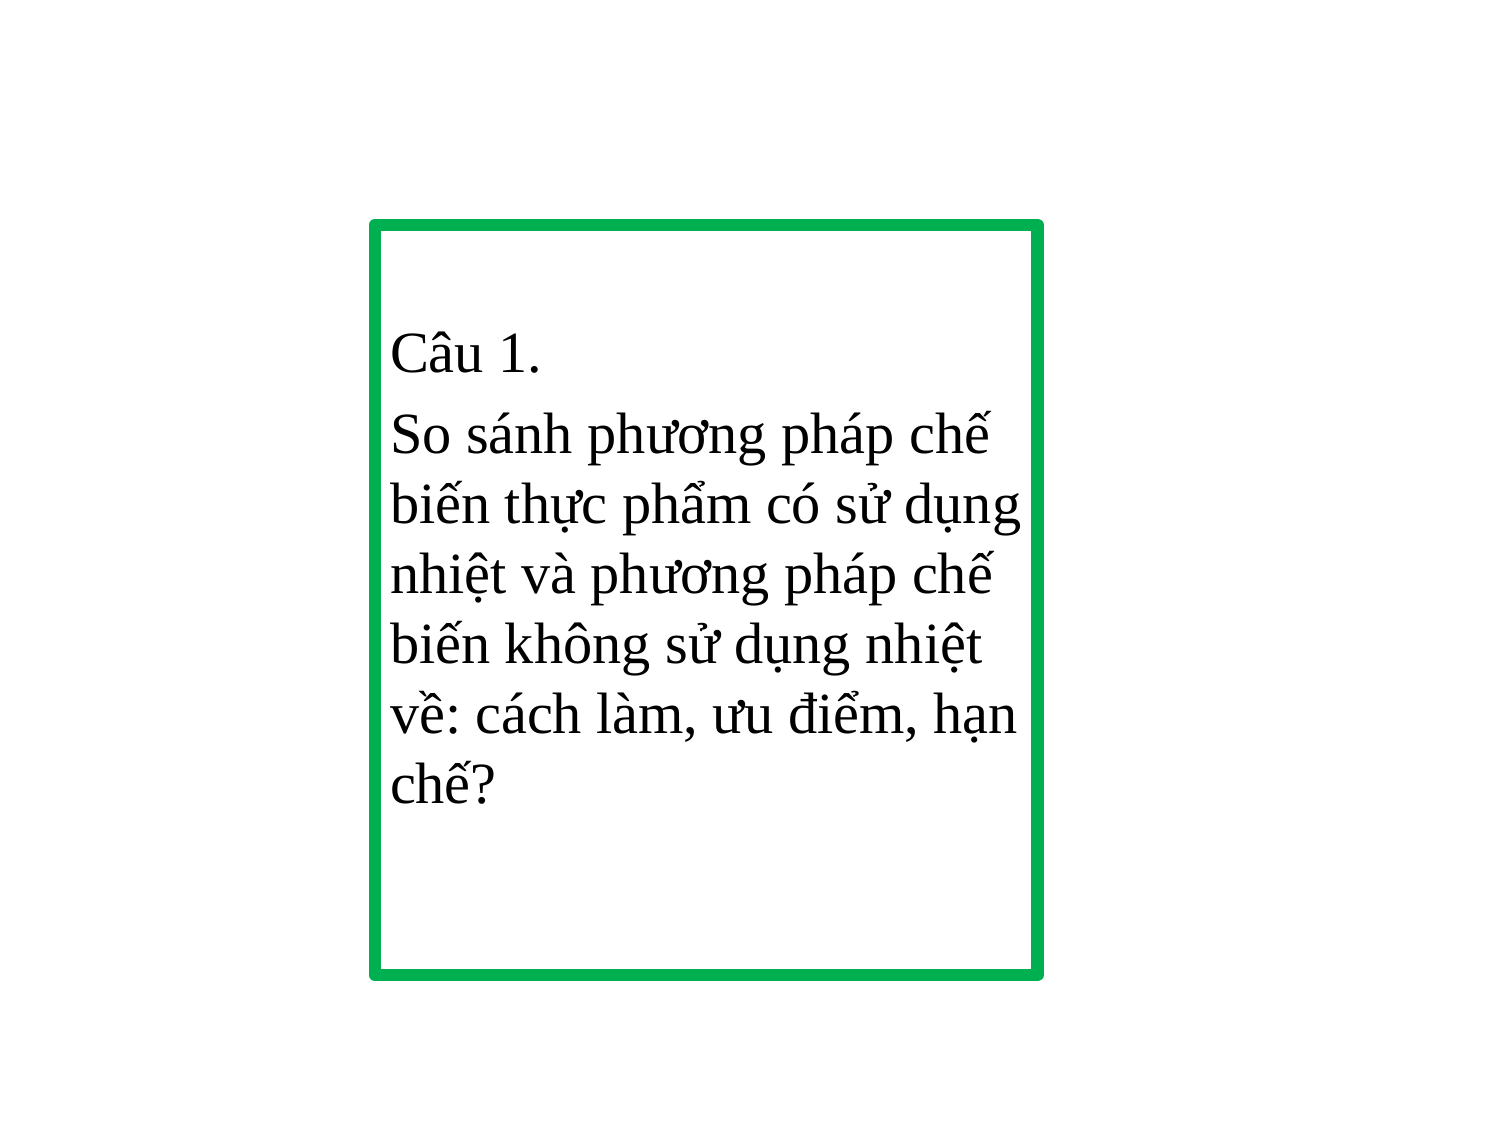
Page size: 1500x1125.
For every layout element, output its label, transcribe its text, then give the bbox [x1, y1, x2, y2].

list Câu 1. So sánh phương pháp chế biến thực phẩm có sử dụng nhiệt và phương pháp chế biến không sử dụng nhiệt về: cách làm, ưu điểm, hạn chế? [373, 223, 1040, 977]
